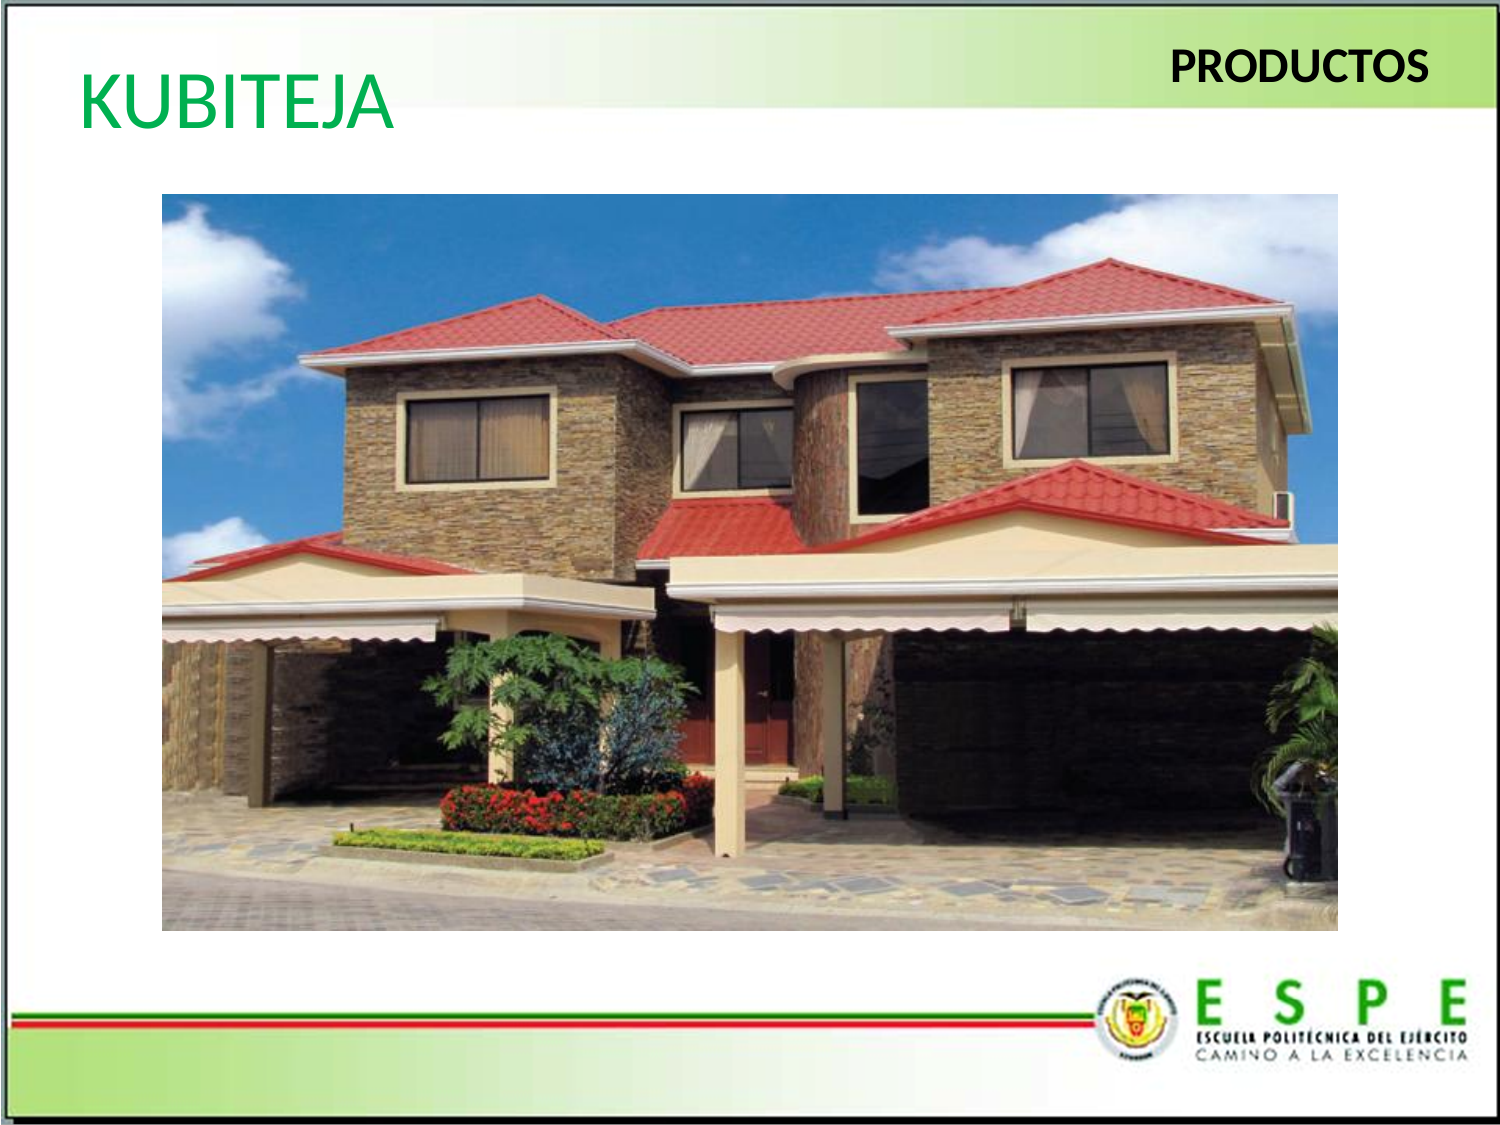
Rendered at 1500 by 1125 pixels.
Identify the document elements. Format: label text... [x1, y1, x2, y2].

text_box KUBITEJA [64, 37, 411, 153]
list PRODUCTOS [1149, 24, 1451, 101]
picture [0, 0, 1500, 1125]
